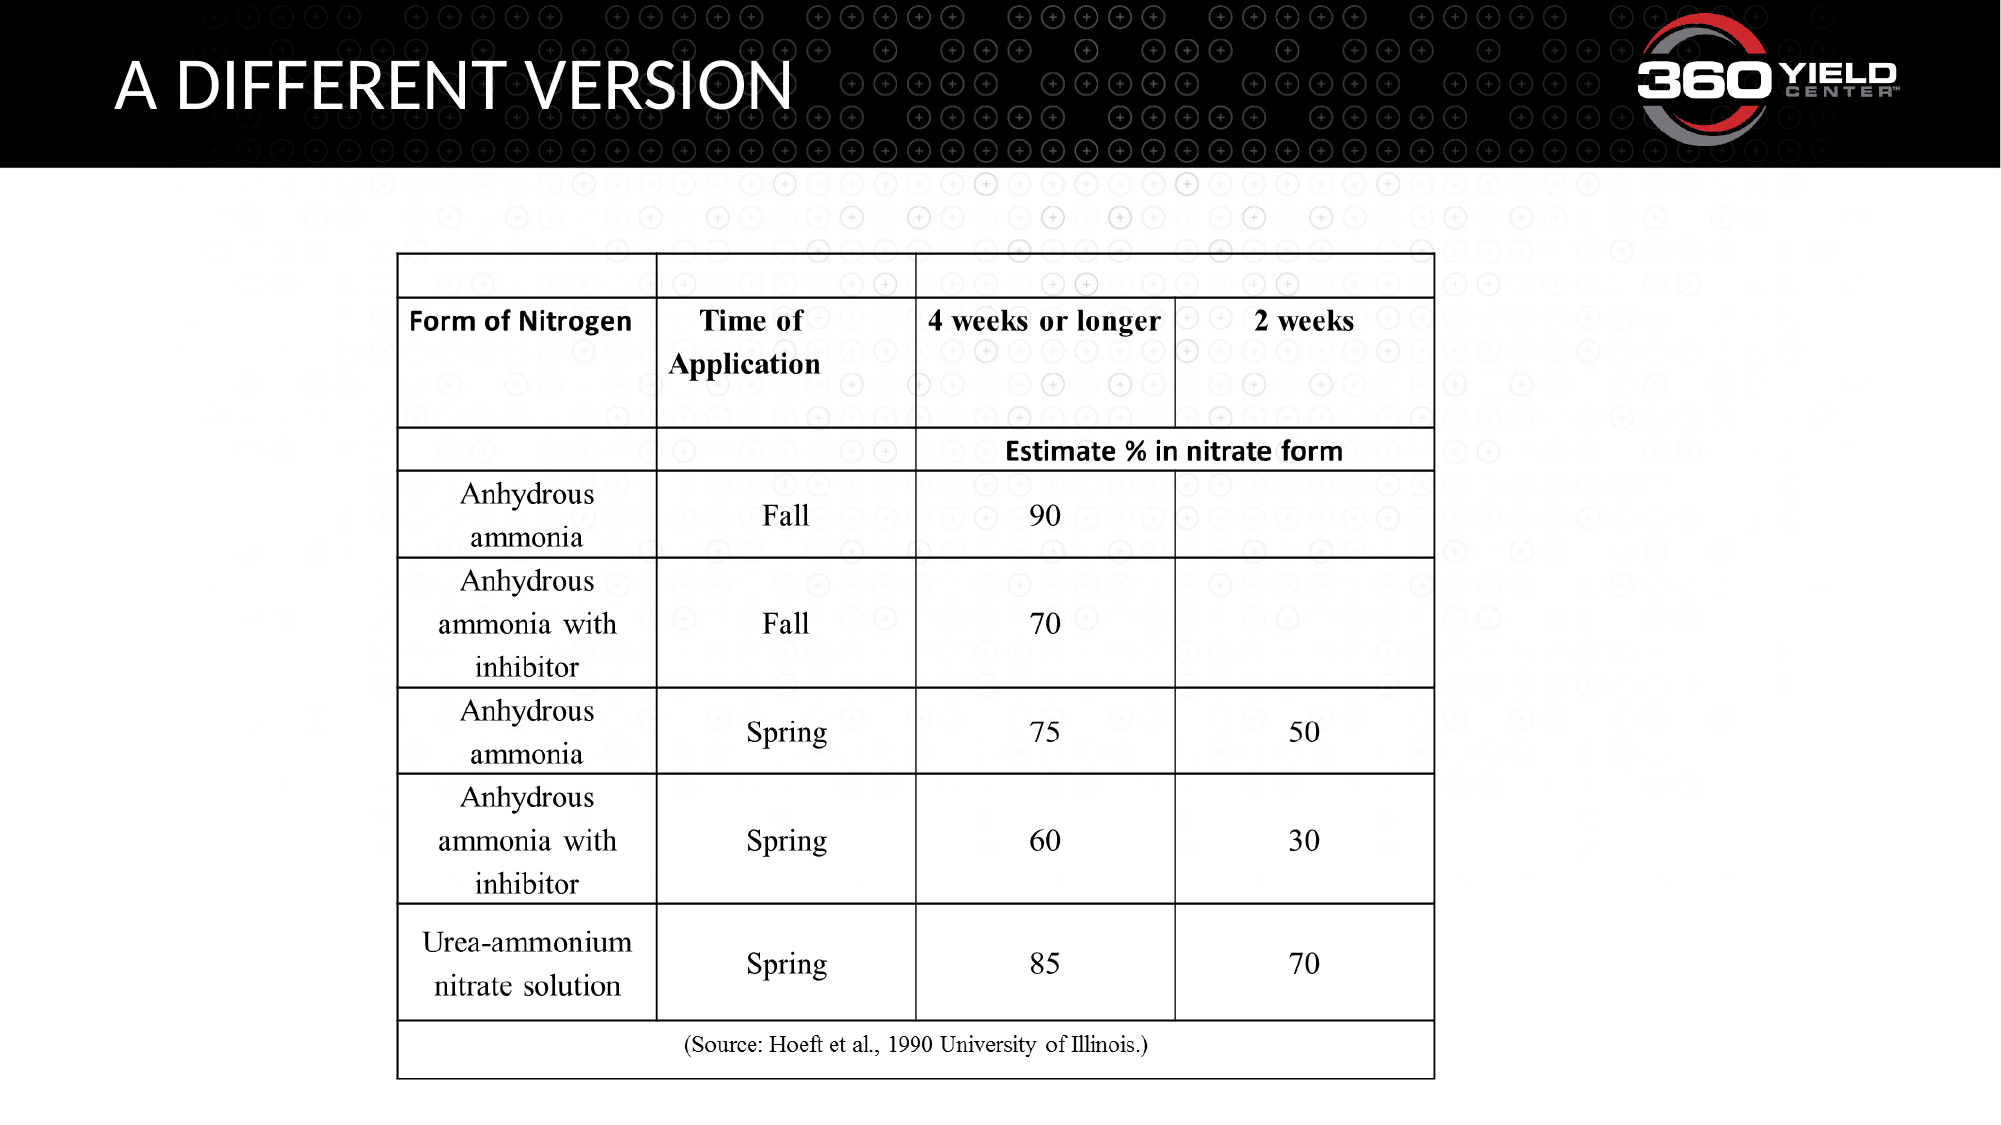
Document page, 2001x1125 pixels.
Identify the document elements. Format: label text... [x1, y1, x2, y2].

picture [0, 0, 2001, 1125]
title A different version [99, 23, 1900, 135]
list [395, 252, 1436, 1081]
